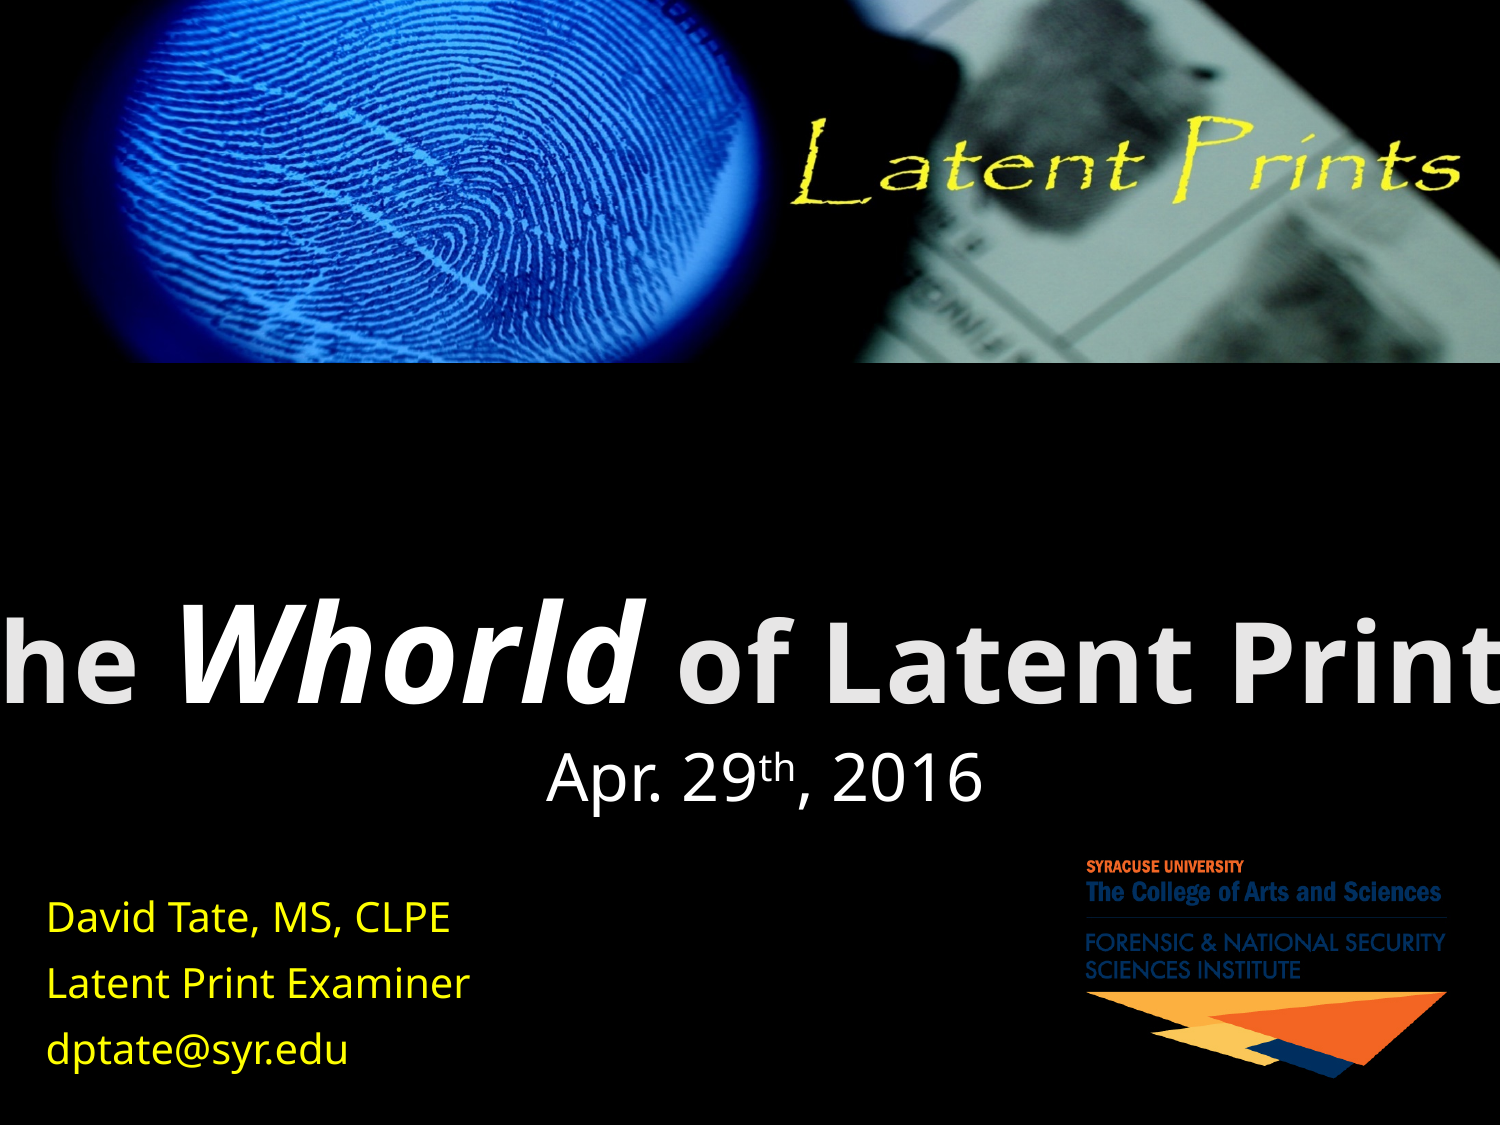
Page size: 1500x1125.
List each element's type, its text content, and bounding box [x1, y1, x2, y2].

title Apr. 29th, 2016 [497, 739, 1034, 823]
picture [1067, 838, 1467, 1090]
subtitle David Tate, MS, CLPE Latent Print Examiner dptate@syr.edu [30, 889, 858, 1125]
picture [0, 0, 1500, 363]
text_box The Whorld of Latent Prints [0, 558, 1500, 739]
